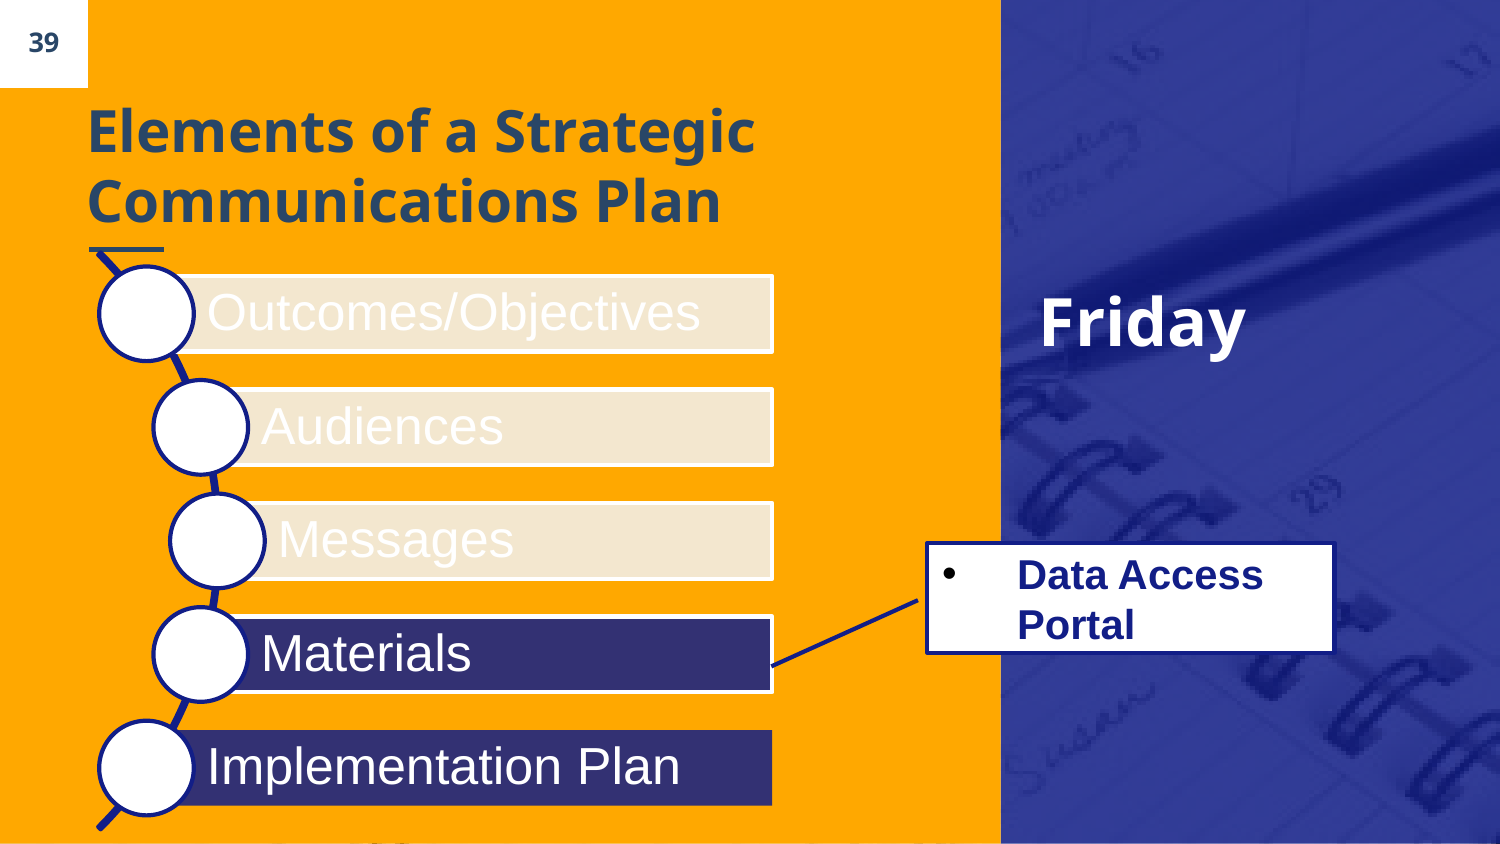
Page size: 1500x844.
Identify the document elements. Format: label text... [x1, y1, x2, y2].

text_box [88, 237, 781, 844]
text_box Data Access Portal [925, 541, 1337, 655]
text_box Data Access Portal [785, 598, 919, 663]
text_box Friday [1023, 264, 1411, 392]
title Elements of a Strategic Communications Plan [71, 139, 928, 250]
slide_number 39 [0, 0, 89, 88]
